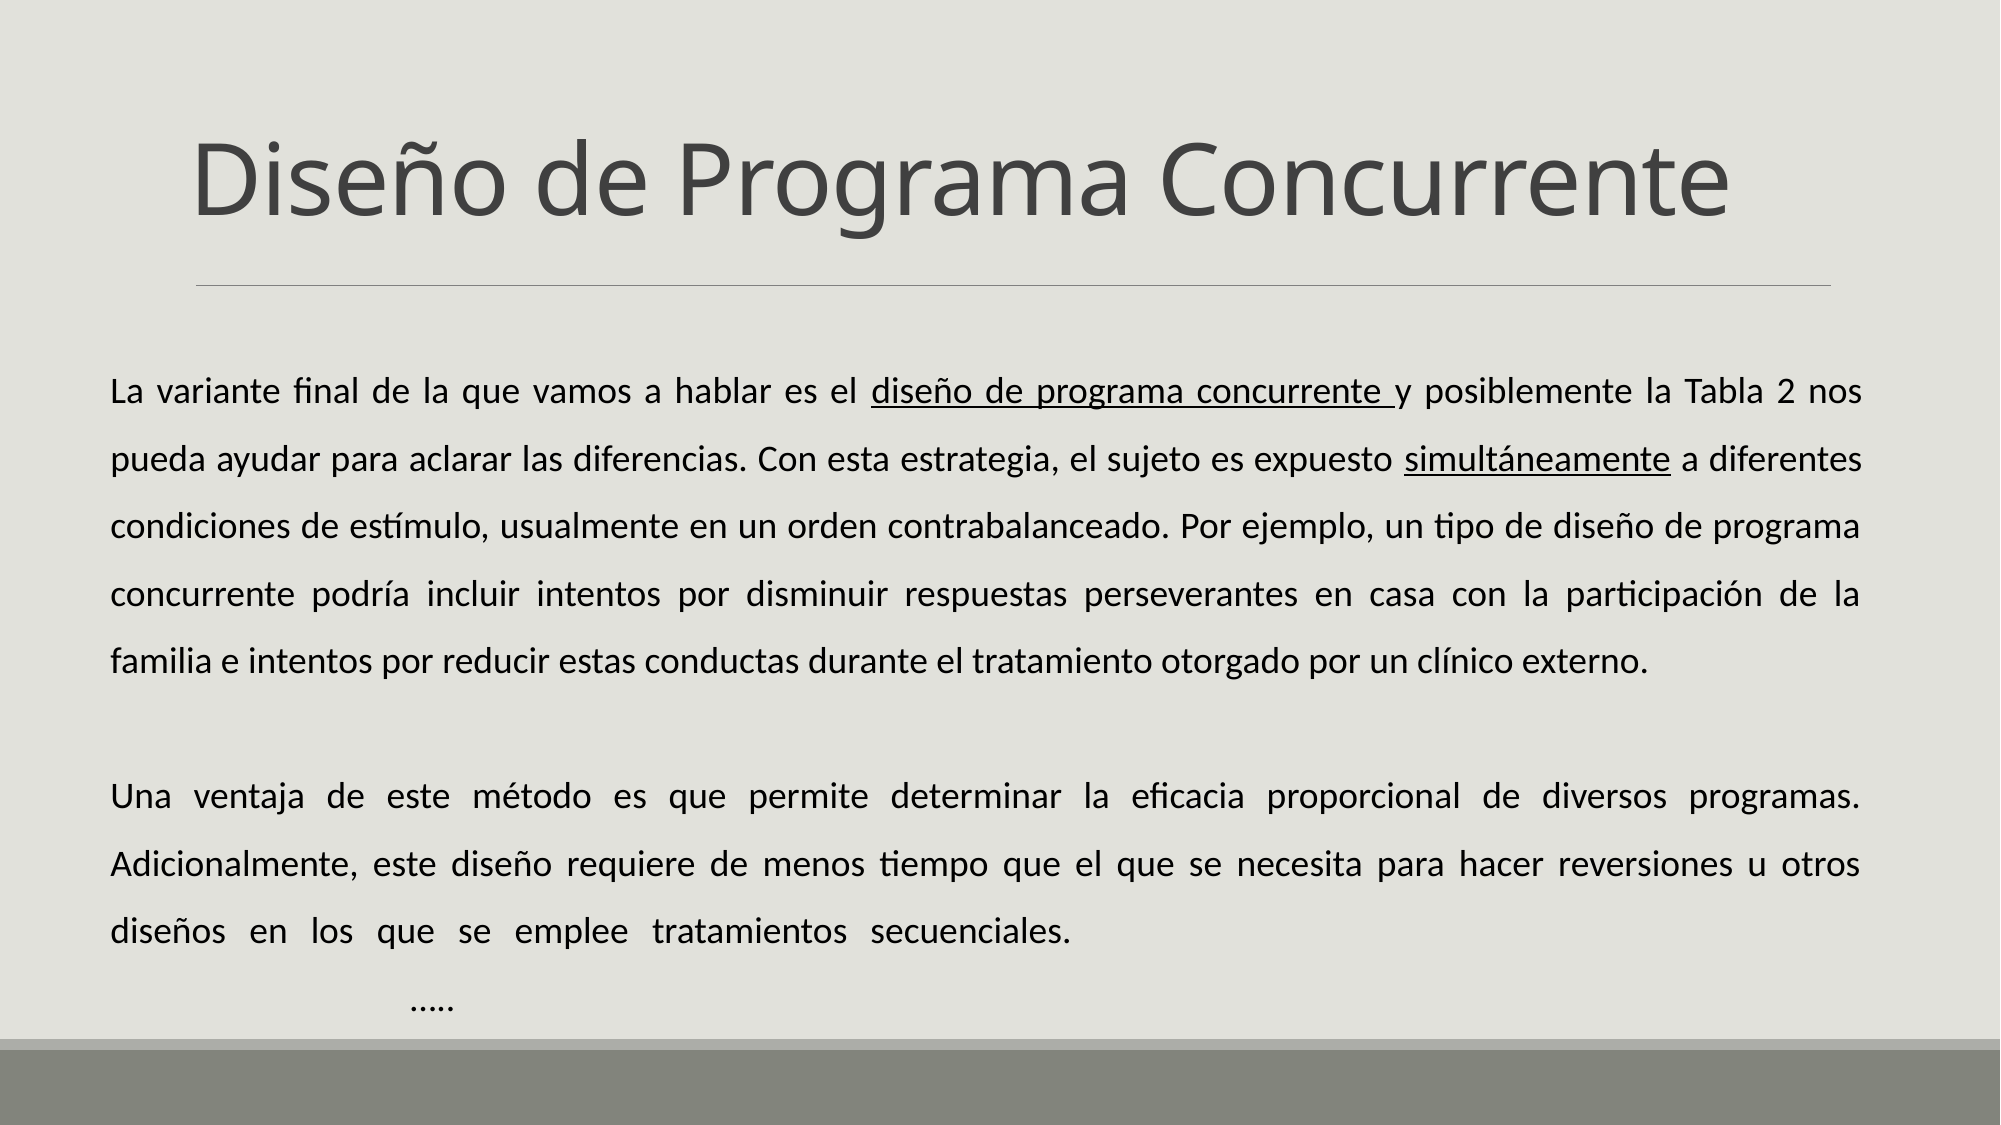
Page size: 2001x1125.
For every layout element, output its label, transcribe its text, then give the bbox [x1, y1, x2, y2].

text_box La variante final de la que vamos a hablar es el diseño de programa concurrente y posiblemente la Tabla 2 nos pueda ayudar para aclarar las diferencias. Con esta estrategia, el sujeto es expuesto simultáneamente a diferentes condiciones de estímulo, usualmente en un orden contrabalanceado. Por ejemplo, un tipo de diseño de programa concurrente podría incluir intentos por disminuir respuestas perseverantes en casa con la participación de la familia e intentos por reducir estas conductas durante el tratamiento otorgado por un clínico externo. Una ventaja de este método es que permite determinar la eficacia proporcional de diversos programas. Adicionalmente, este diseño requiere de menos tiempo que el que se necesita para hacer reversiones u otros diseños en los que se emplee tratamientos secuenciales. ….. [95, 336, 1878, 1026]
title Diseño de Programa Concurrente [174, 85, 1825, 244]
